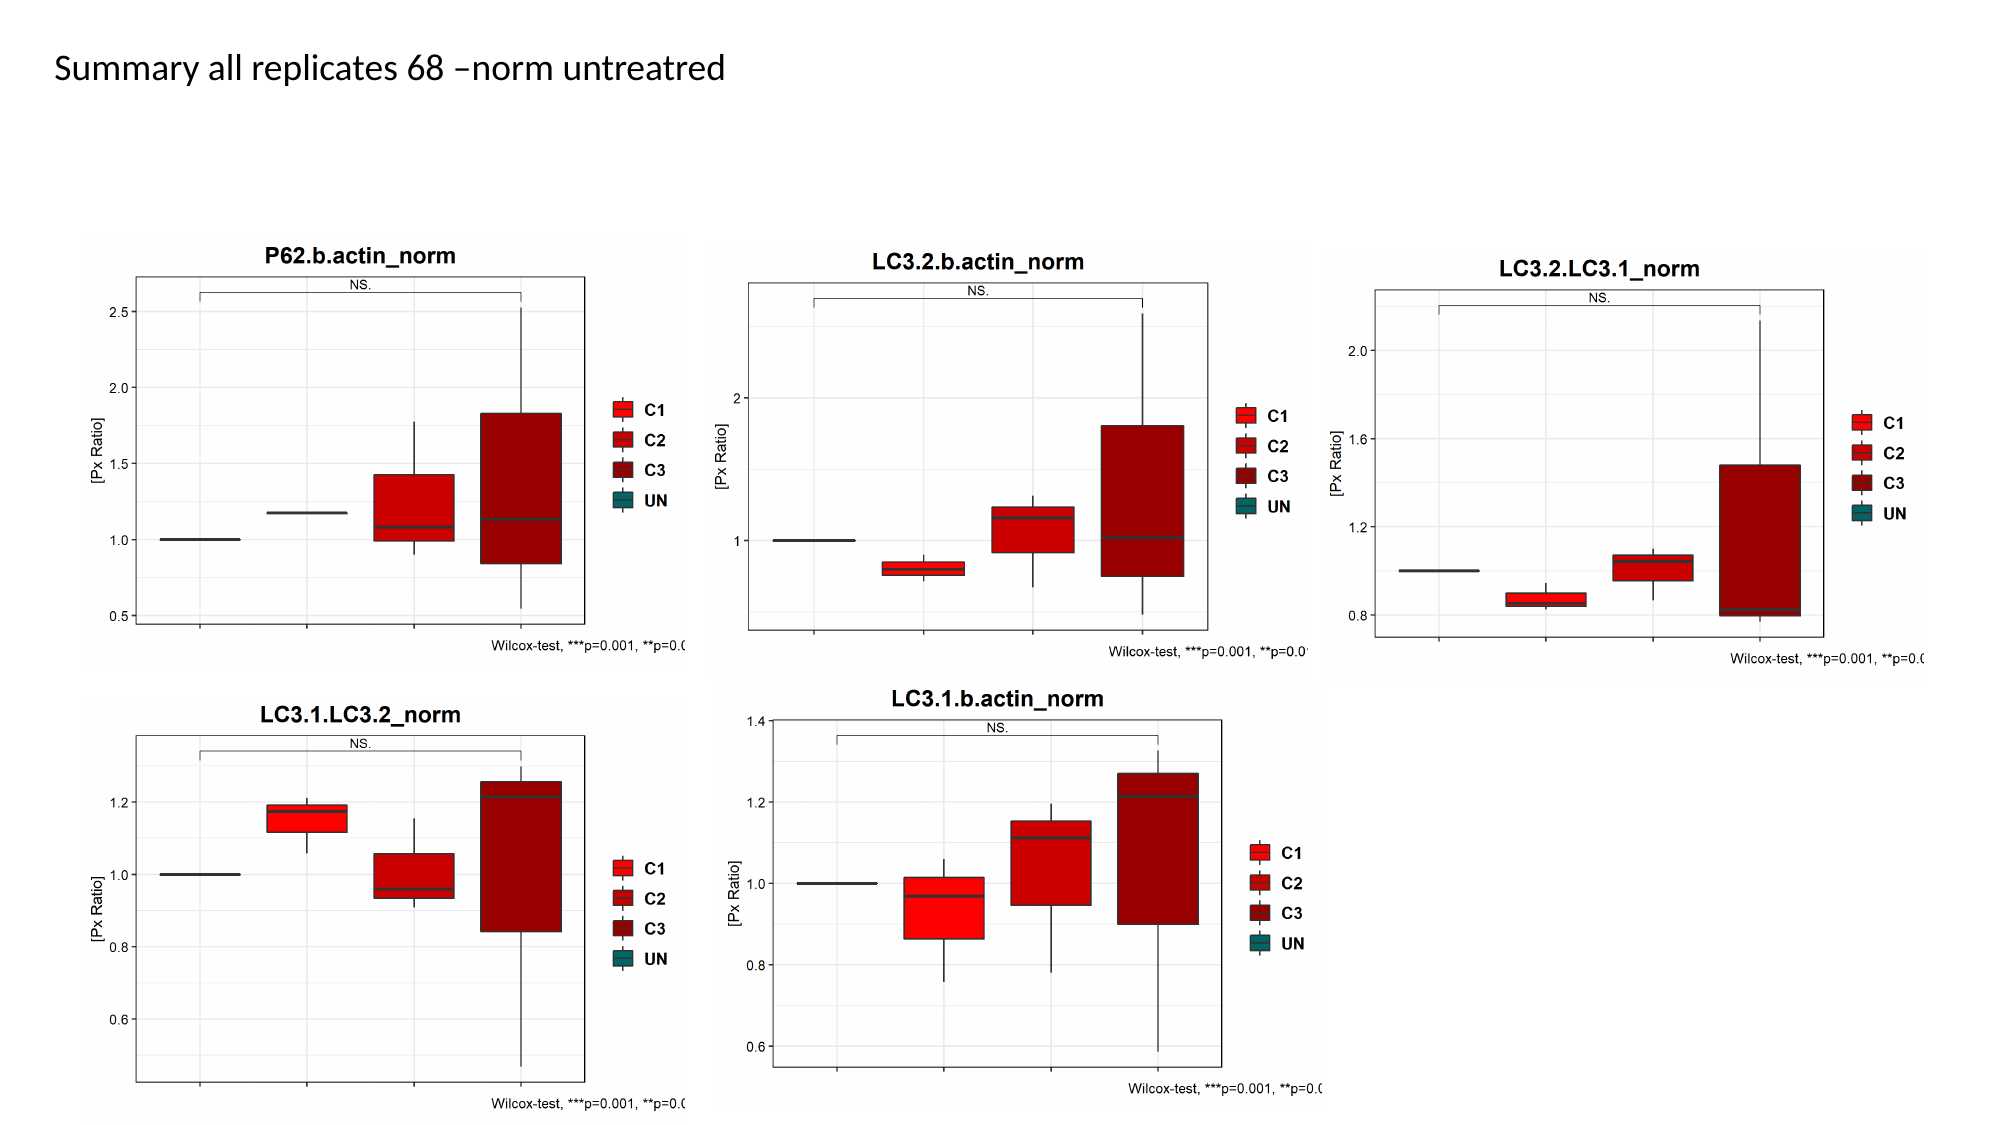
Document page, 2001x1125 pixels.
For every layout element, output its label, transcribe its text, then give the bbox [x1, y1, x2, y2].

picture [719, 251, 1924, 1112]
picture [82, 697, 685, 1125]
text_box Summary all replicates 68 –norm untreatred [39, 35, 742, 96]
picture [82, 238, 685, 669]
picture [705, 244, 1308, 675]
